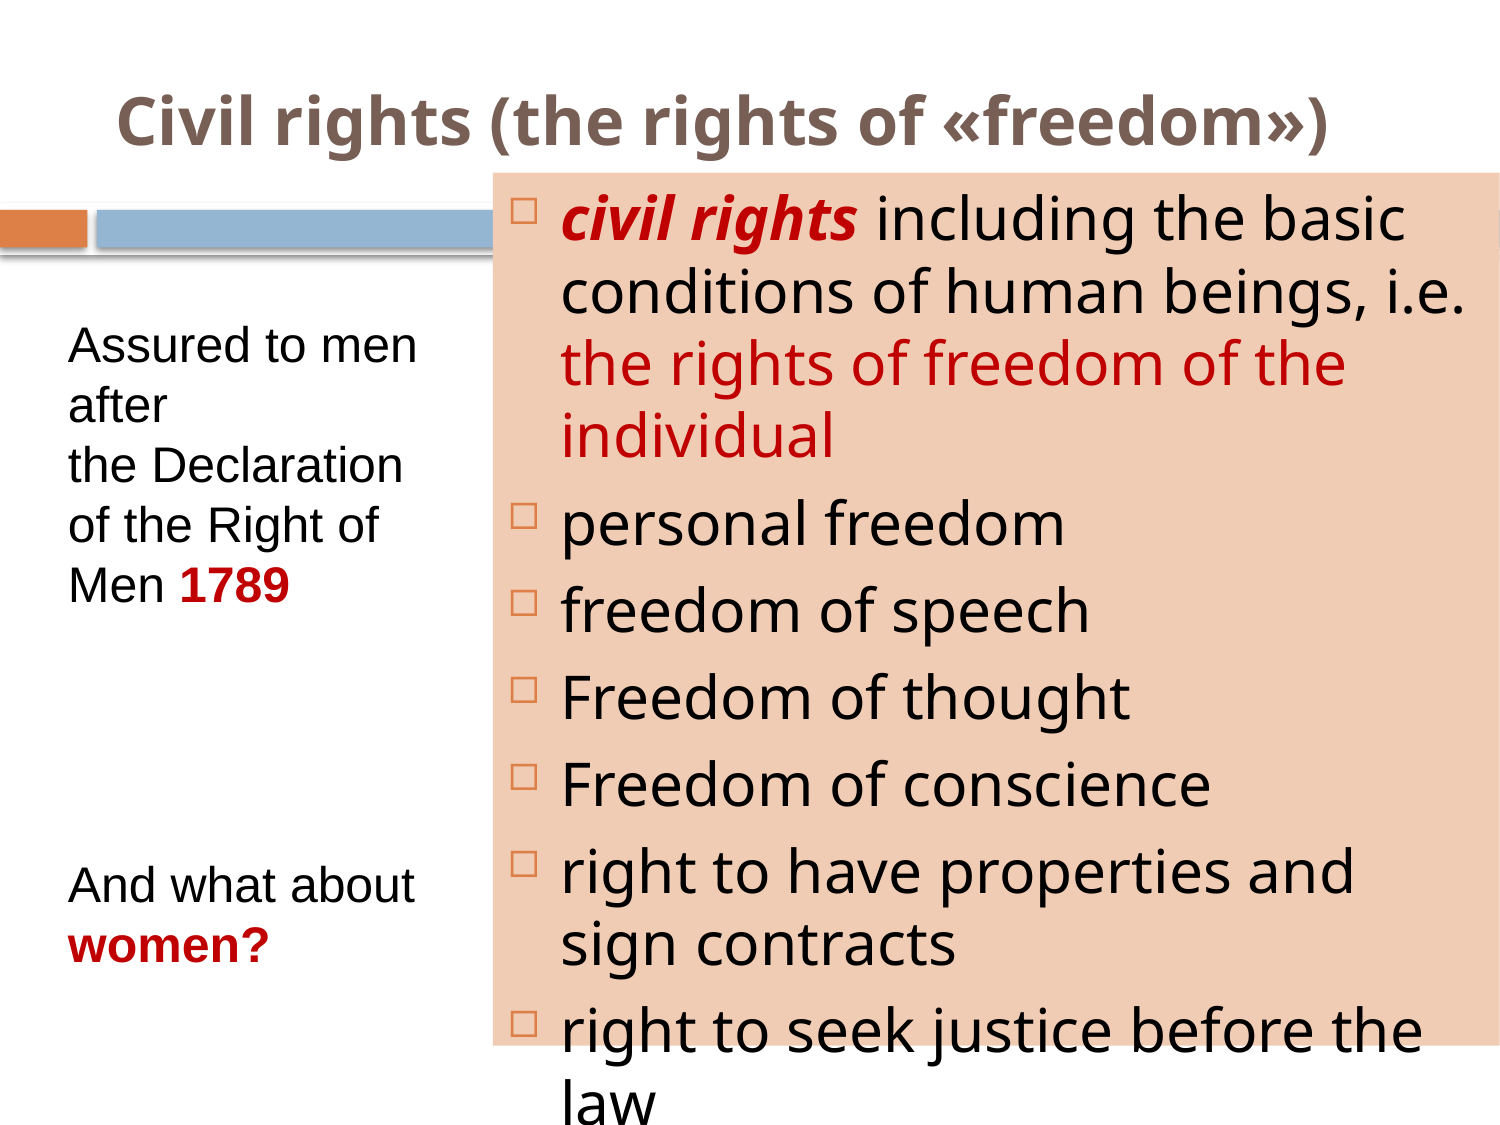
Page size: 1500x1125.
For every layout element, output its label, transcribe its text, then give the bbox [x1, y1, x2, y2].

title Civil rights (the rights of «freedom») [100, 37, 1439, 201]
list civil rights including the basic conditions of human beings, i.e. the rights of freedom of the individual personal freedom freedom of speech Freedom of thought Freedom of conscience right to have properties and sign contracts right to seek justice before the law [492, 172, 1500, 1047]
text_box Assured to men after the Declaration of the Right of Men 1789 And what about women? [53, 304, 443, 980]
